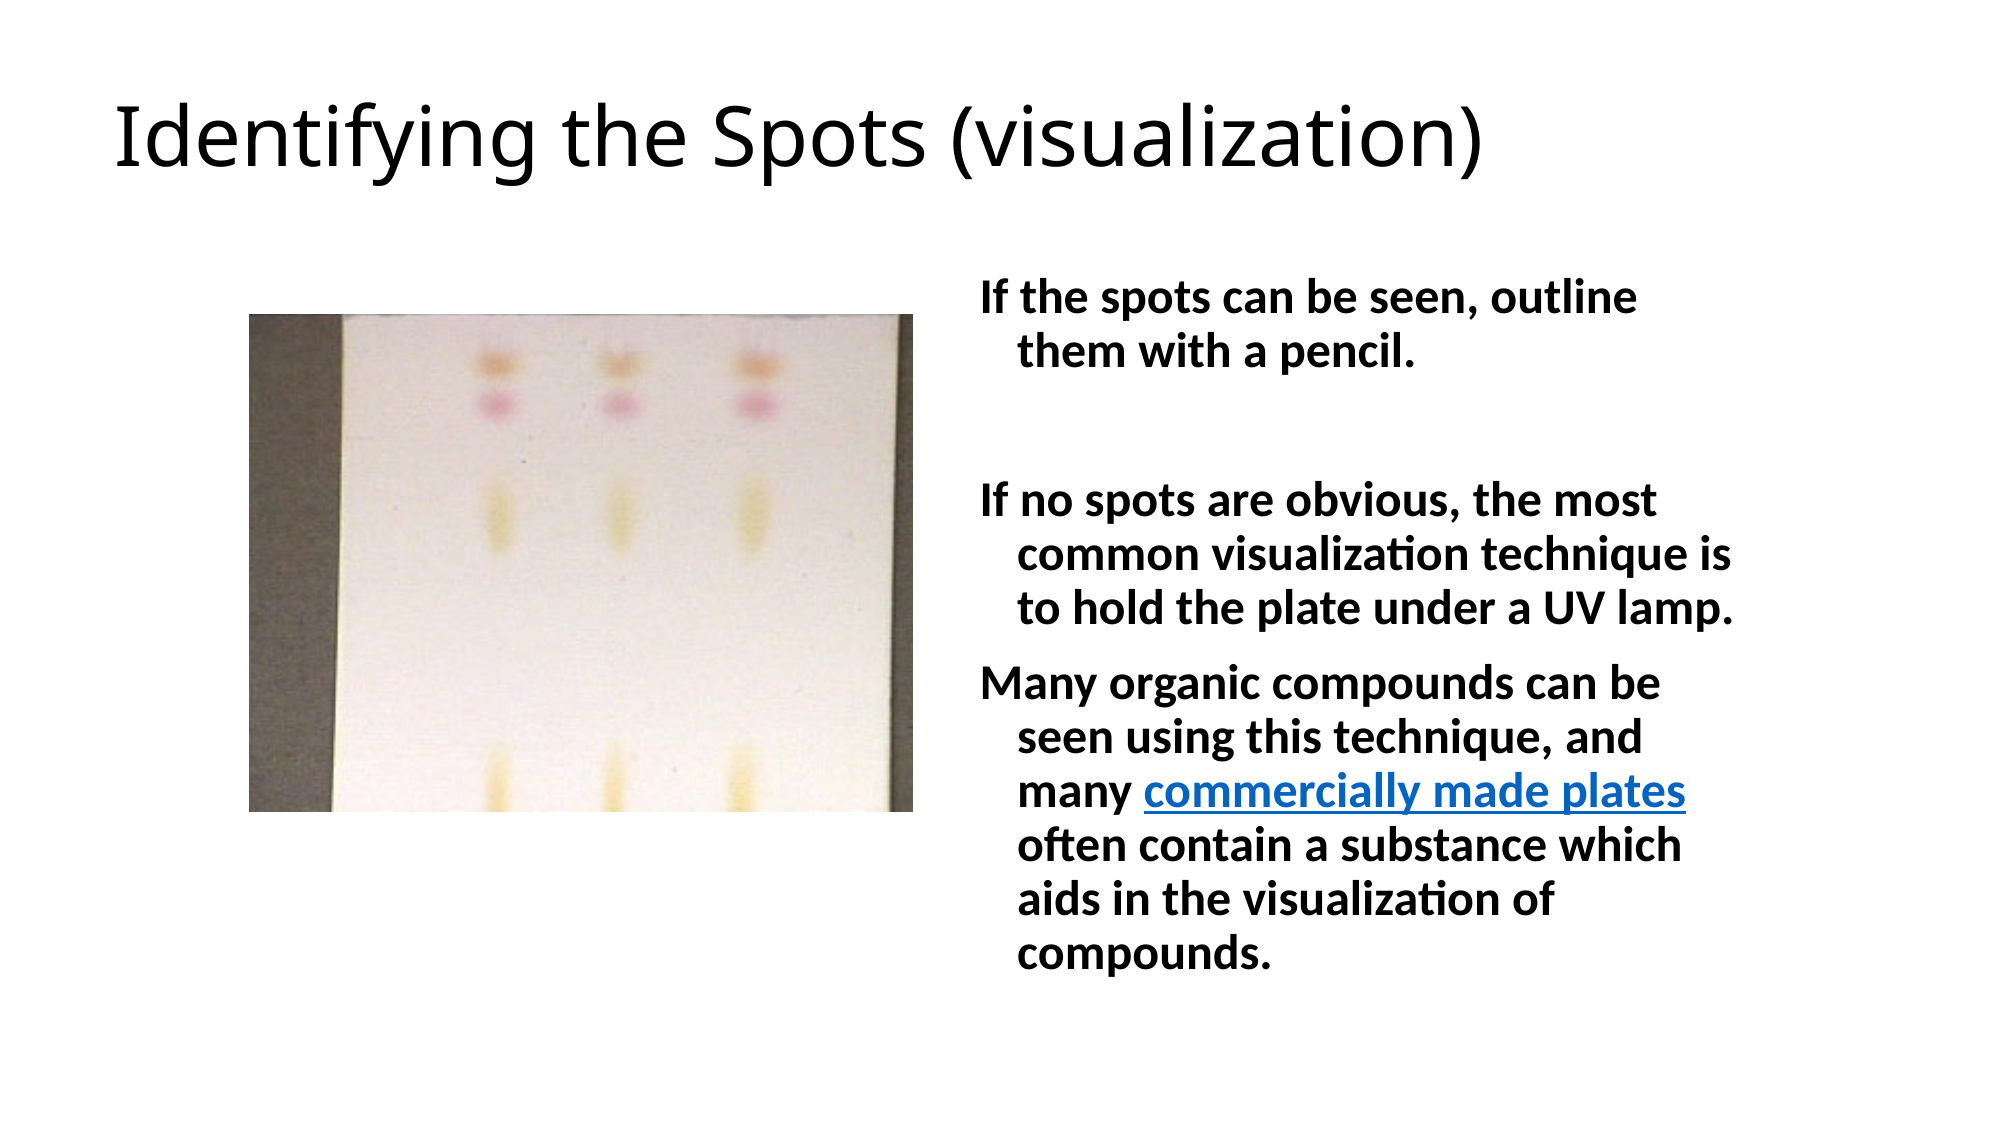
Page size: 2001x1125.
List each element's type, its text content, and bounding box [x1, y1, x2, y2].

list If the spots can be seen, outline them with a pencil. If no spots are obvious, the most common visualization technique is to hold the plate under a UV lamp. Many organic compounds can be seen using this technique, and many commercially made plates often contain a substance which aids in the visualization of compounds. [964, 262, 1750, 1094]
title Identifying the Spots (visualization) [99, 45, 1900, 234]
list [249, 314, 913, 812]
